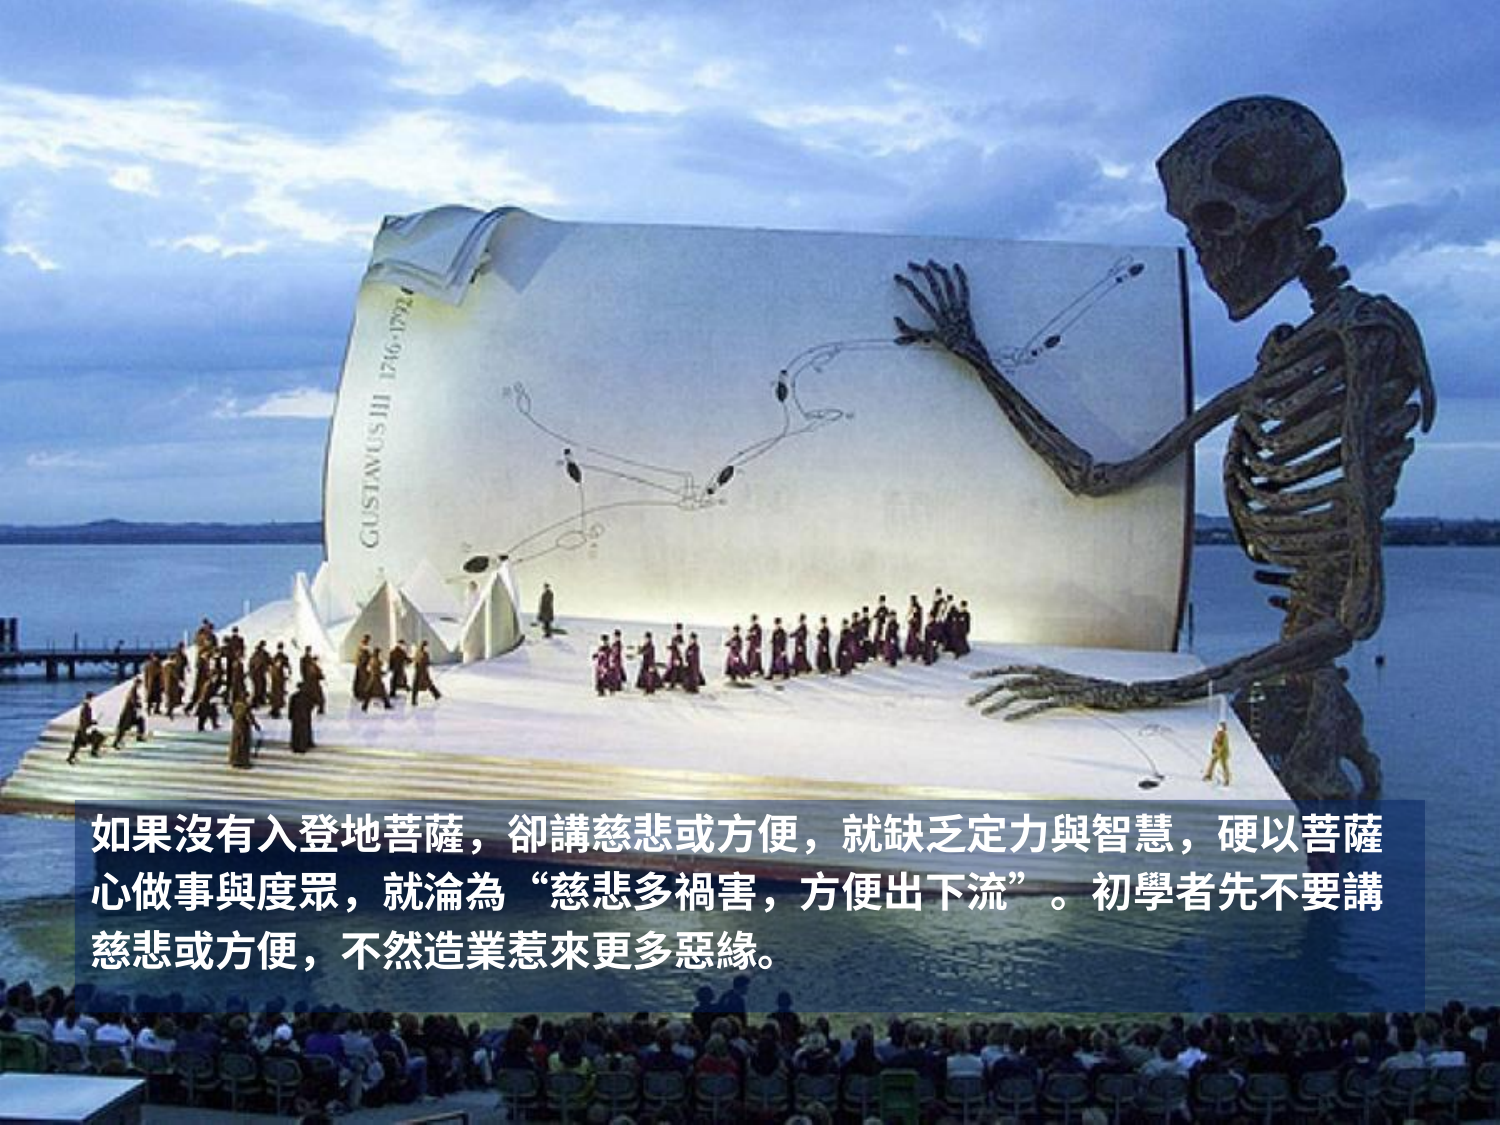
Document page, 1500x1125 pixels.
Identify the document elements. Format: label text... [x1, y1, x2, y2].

text_box [73, 798, 1427, 1014]
picture [0, 0, 1500, 1125]
list 如果沒有入登地菩薩，卻講慈悲或方便，就缺乏定力與智慧，硬以菩薩 心做事與度眾，就淪為“慈悲多禍害，方便出下流”。初學者先不要講 慈悲或方便，不然造業惹來更多惡緣。 [75, 800, 1425, 1005]
